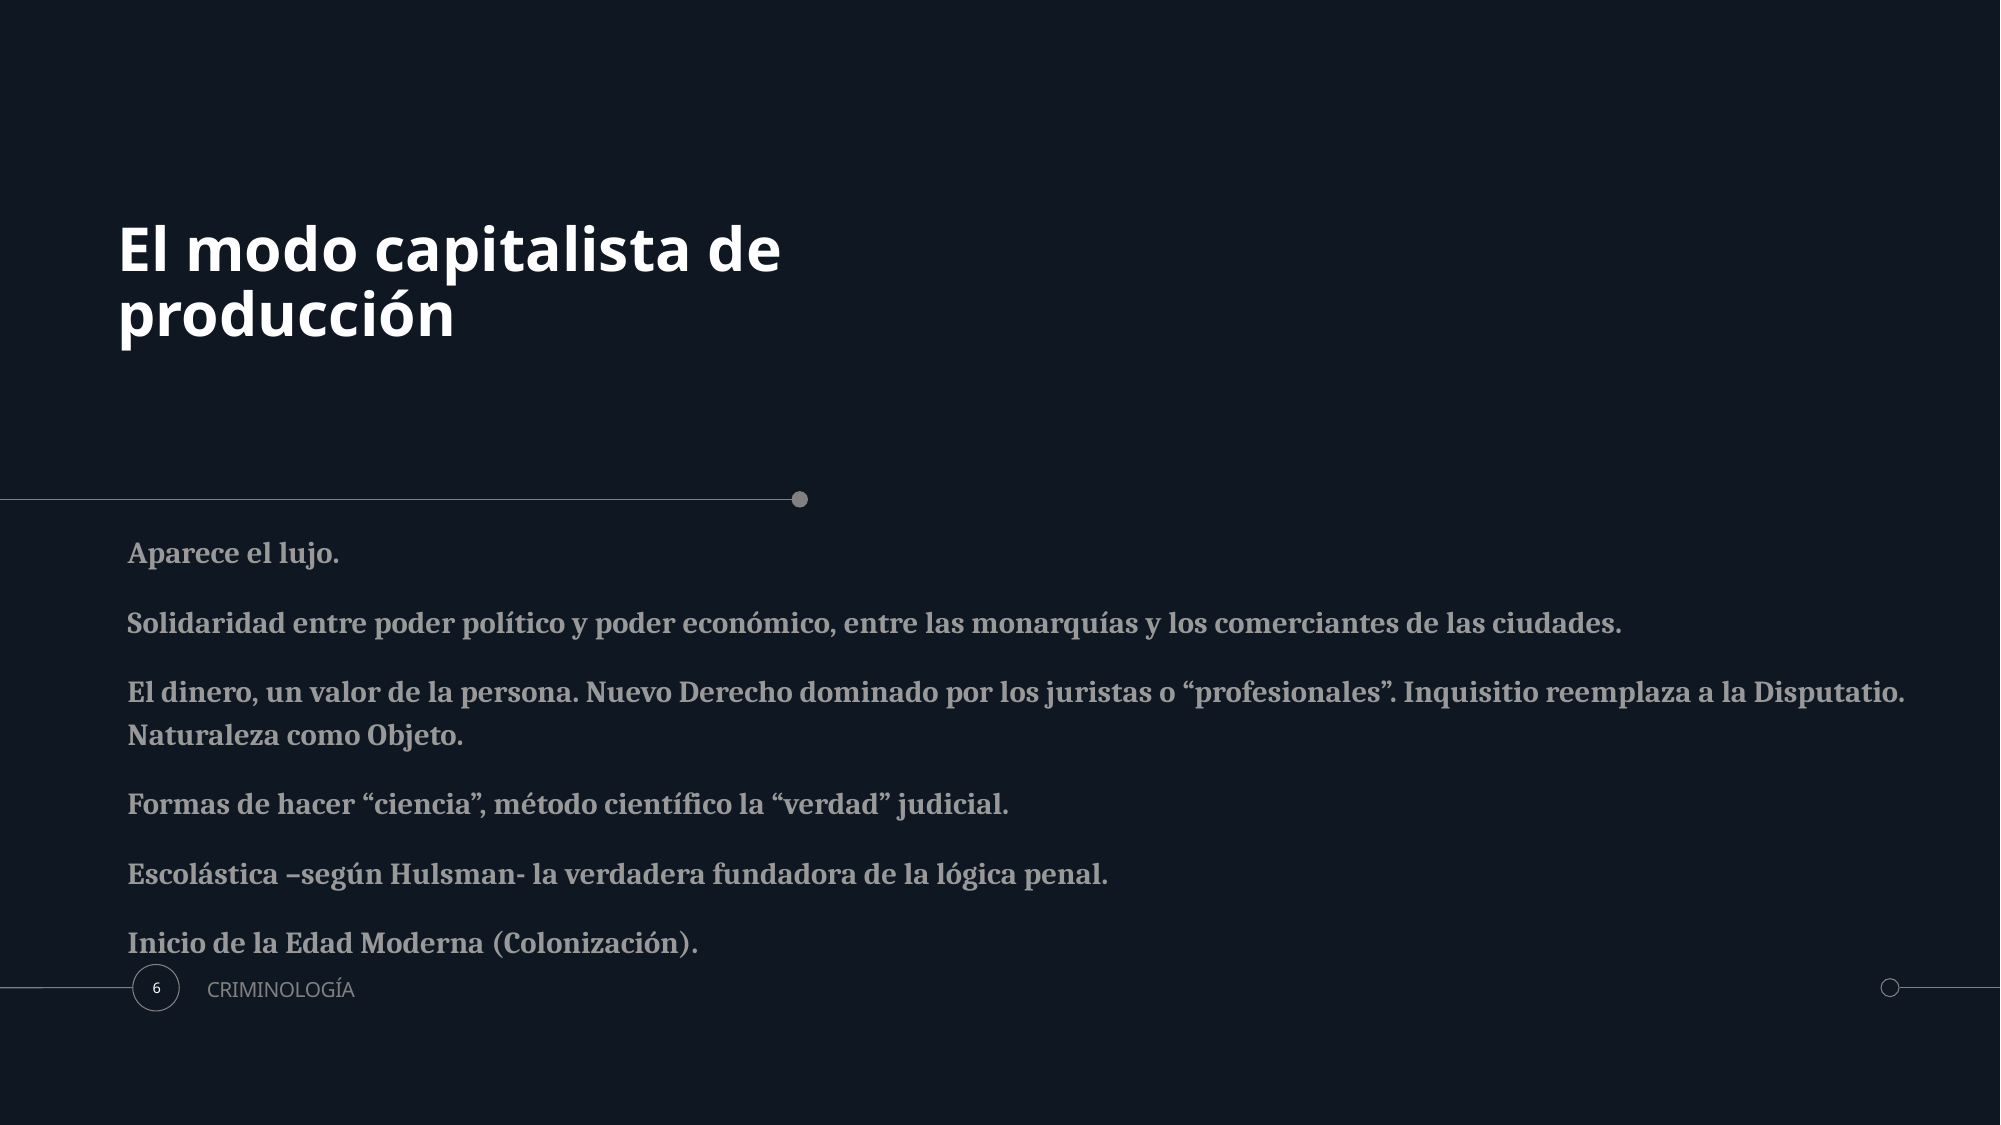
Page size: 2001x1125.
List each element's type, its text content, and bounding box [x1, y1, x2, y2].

list Aparece el lujo. Solidaridad entre poder político y poder económico, entre las monarquías y los comerciantes de las ciudades. El dinero, un valor de la persona. Nuevo Derecho dominado por los juristas o “profesionales”. Inquisitio reemplaza a la Disputatio. Naturaleza como Objeto. Formas de hacer “ciencia”, método científico la “verdad” judicial. Escolástica –según Hulsman- la verdadera fundadora de la lógica penal. Inicio de la Edad Moderna (Colonización). [127, 527, 1949, 965]
footer CRIMINOLOGÍA [191, 964, 671, 1014]
title El modo capitalista de producción [117, 218, 941, 350]
slide_number 6 [127, 964, 186, 1014]
